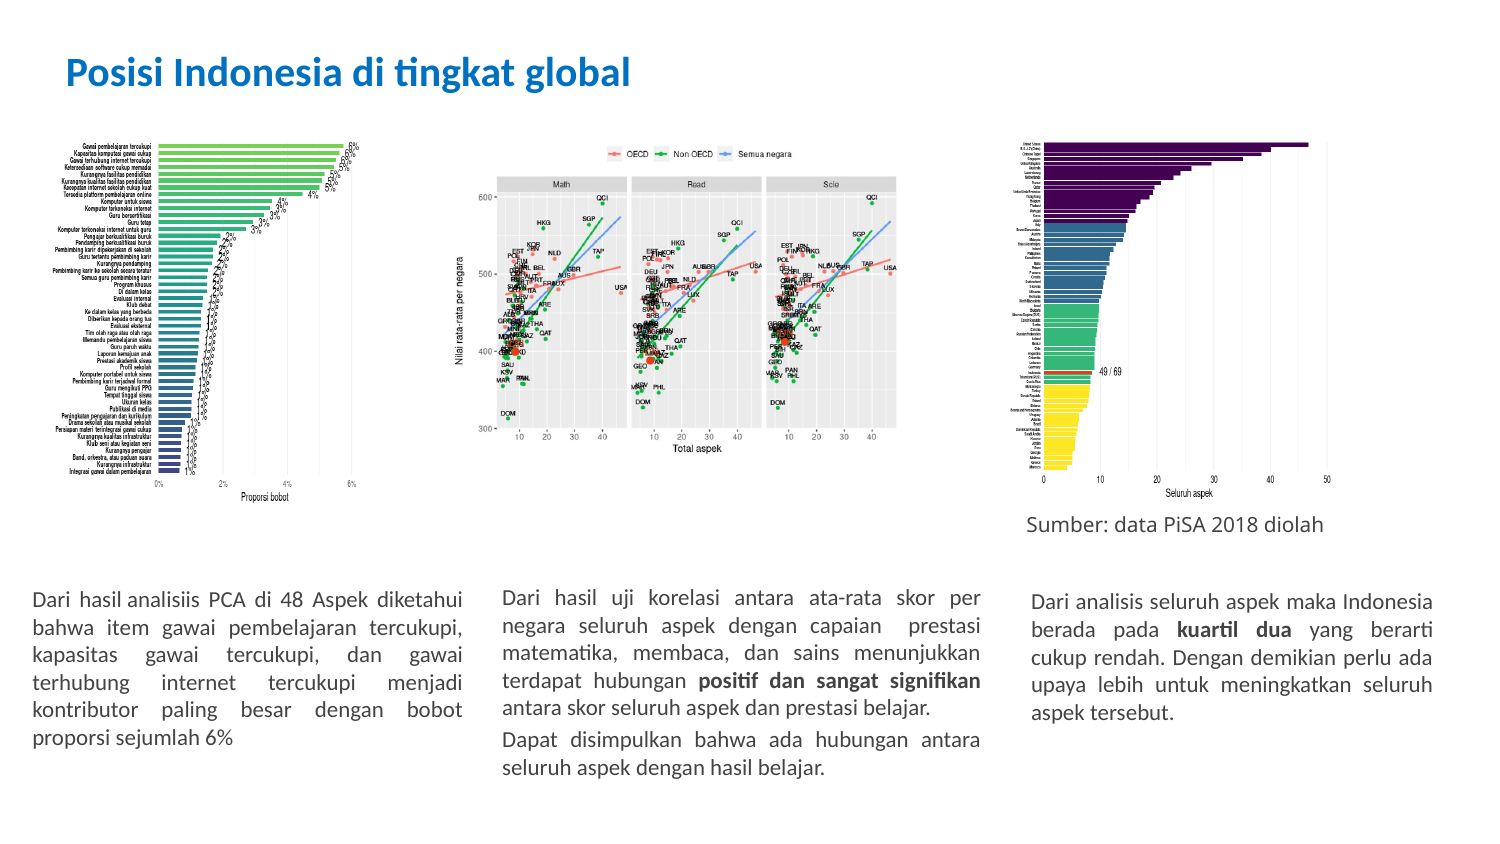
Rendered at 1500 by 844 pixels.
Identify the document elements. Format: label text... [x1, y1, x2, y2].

picture [39, 136, 379, 510]
text_box Sumber: data PiSA 2018 diolah [996, 504, 1354, 545]
text_box Dari hasil analisiis PCA di 48 Aspek diketahui bahwa item gawai pembelajaran tercukupi, kapasitas gawai tercukupi, dan gawai terhubung internet tercukupi menjadi kontributor paling besar dengan bobot proporsi sejumlah 6% [17, 577, 479, 802]
picture [997, 136, 1338, 506]
text_box Dari analisis seluruh aspek maka Indonesia berada pada kuartil dua yang berarti cukup rendah. Dengan demikian perlu ada upaya lebih untuk meningkatkan seluruh aspek tersebut. [1016, 579, 1449, 753]
picture [450, 136, 902, 459]
text_box Dari hasil uji korelasi antara ata-rata skor per negara seluruh aspek dengan capaian prestasi matematika, membaca, dan sains menunjukkan terdapat hubungan positif dan sangat signifikan antara skor seluruh aspek dan prestasi belajar. Dapat disimpulkan bahwa ada hubungan antara seluruh aspek dengan hasil belajar. [487, 575, 997, 800]
title Posisi Indonesia di tingkat global [50, 29, 1075, 119]
